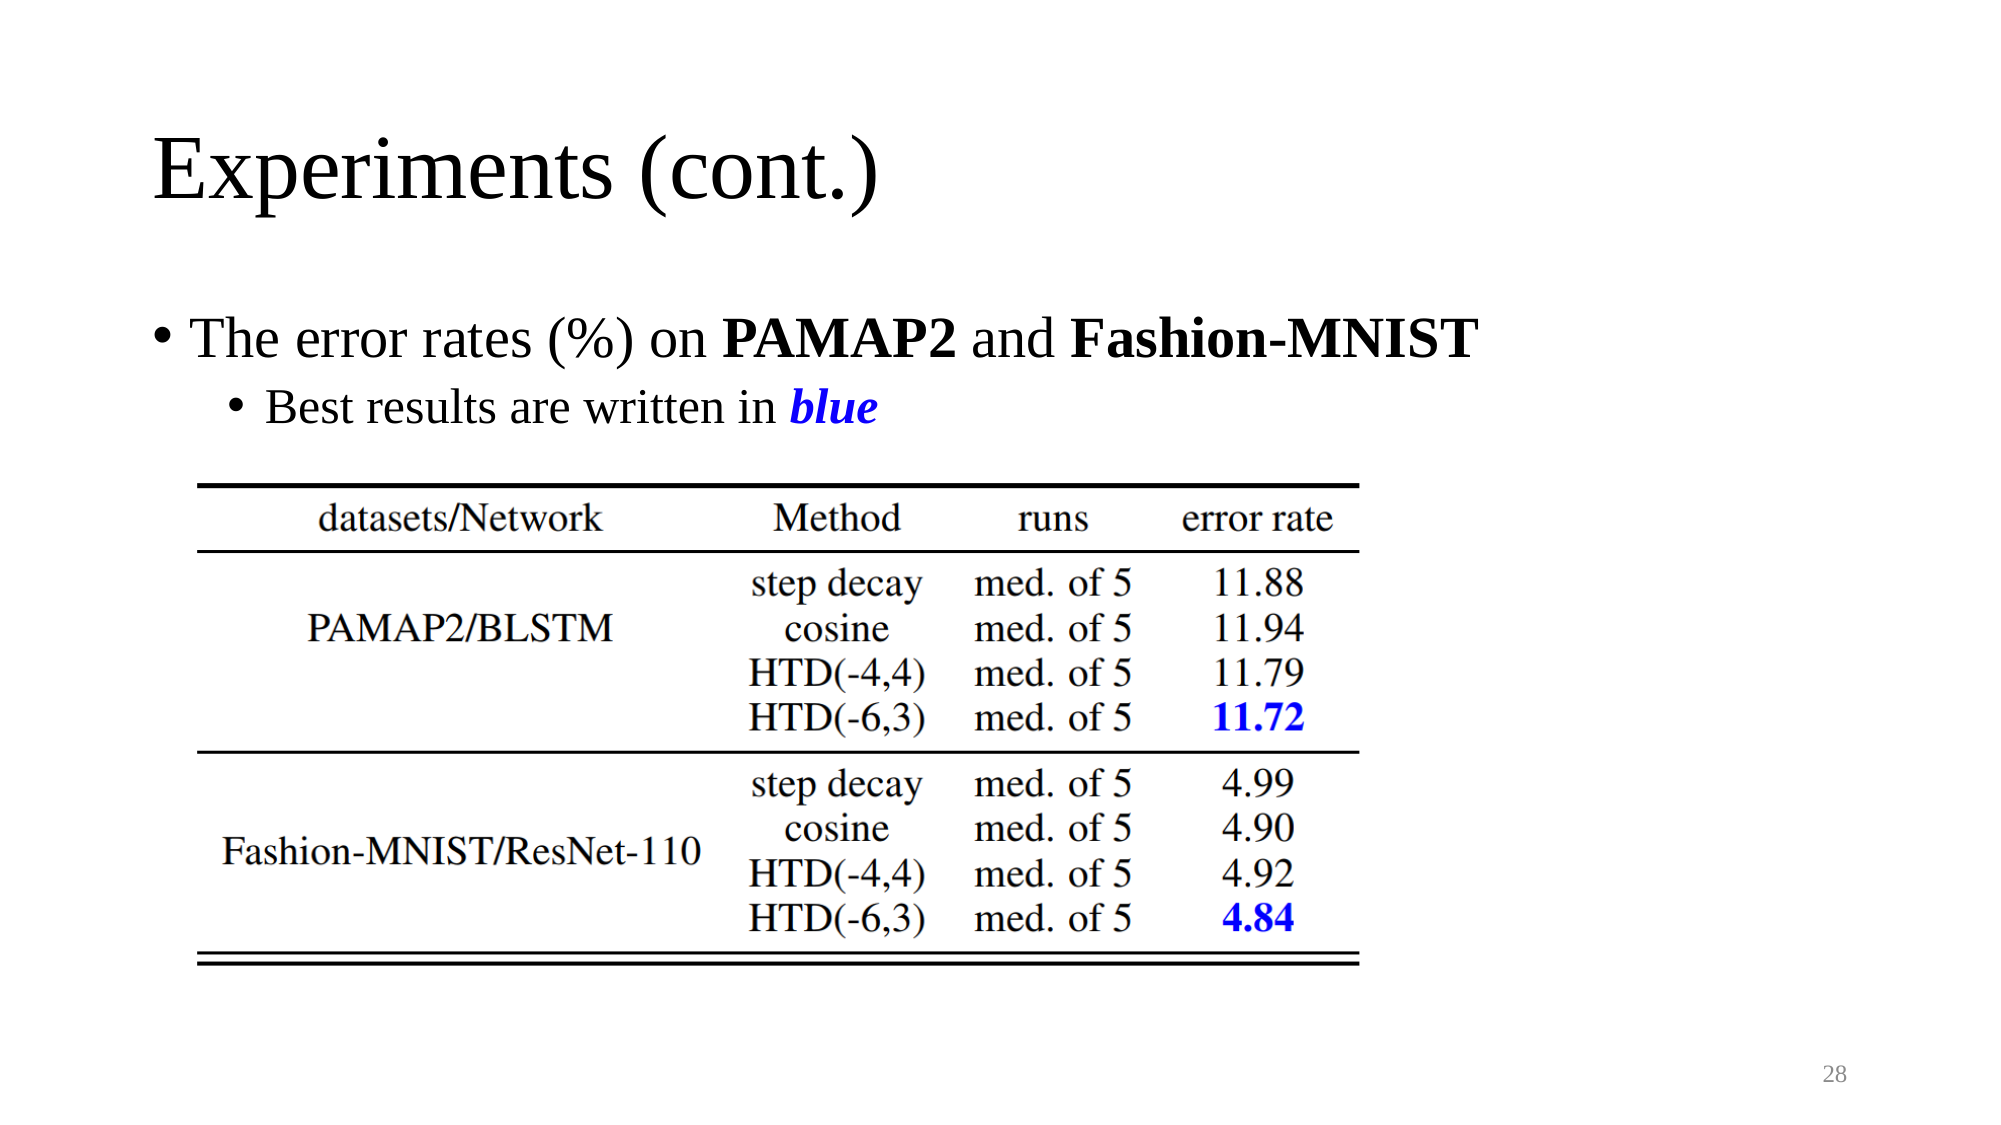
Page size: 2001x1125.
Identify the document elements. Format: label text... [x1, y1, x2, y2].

slide_number 28 [1412, 1042, 1863, 1103]
title Experiments (cont.) [137, 59, 1863, 278]
picture [183, 482, 1413, 994]
list The error rates (%) on PAMAP2 and Fashion-MNIST Best results are written in blue [137, 299, 1863, 1014]
